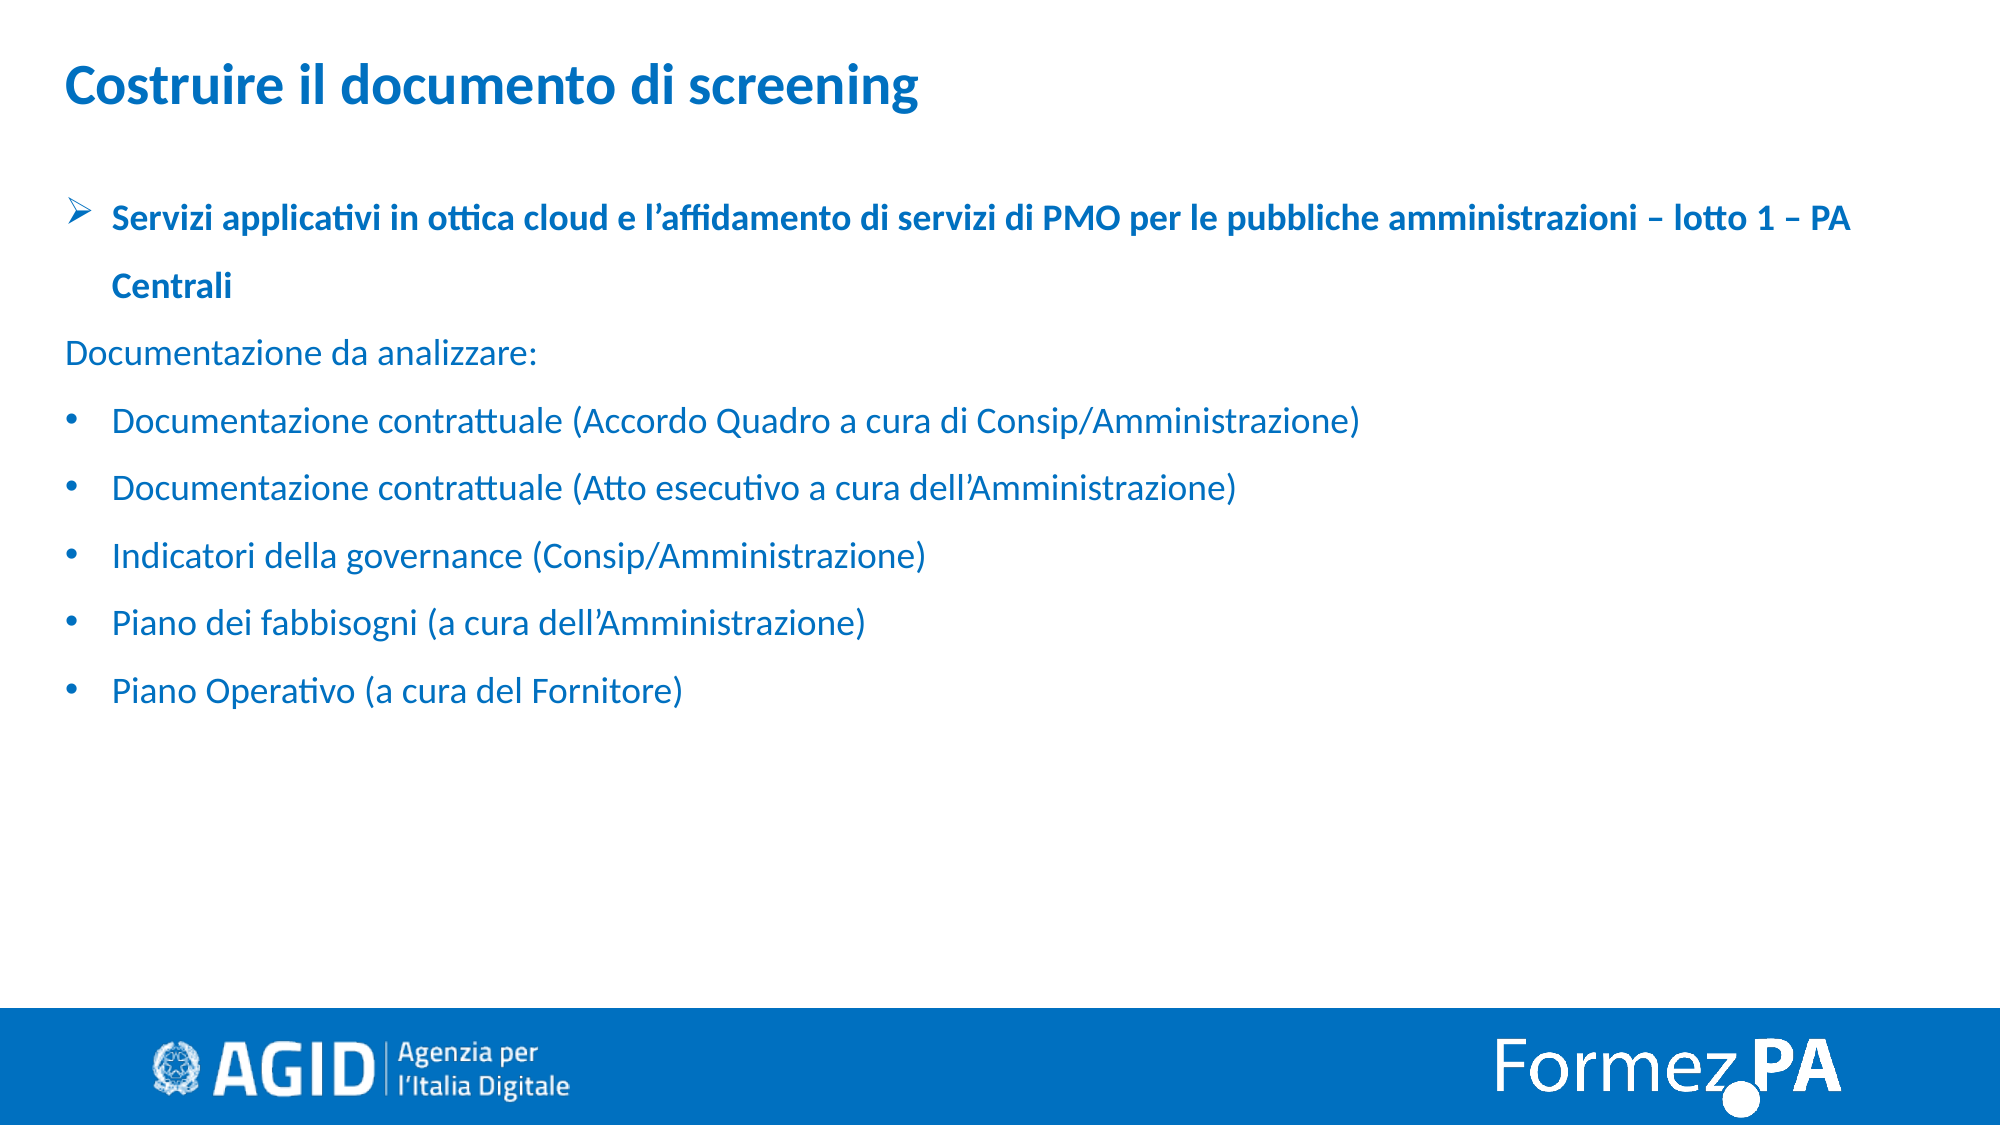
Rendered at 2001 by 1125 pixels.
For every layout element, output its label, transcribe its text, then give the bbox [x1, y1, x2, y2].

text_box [0, 1009, 2000, 1125]
text_box Costruire il documento di screening [50, 39, 1925, 124]
text_box Servizi applicativi in ottica cloud e l’affidamento di servizi di PMO per le pubbliche amministrazioni – lotto 1 – PA Centrali Documentazione da analizzare: Documentazione contrattuale (Accordo Quadro a cura di Consip/Amministrazione) Documentazione contrattuale (Atto esecutivo a cura dell’Amministrazione) Indicatori della governance (Consip/Amministrazione) Piano dei fabbisogni (a cura dell’Amministrazione) Piano Operativo (a cura del Fornitore) [50, 163, 1883, 786]
